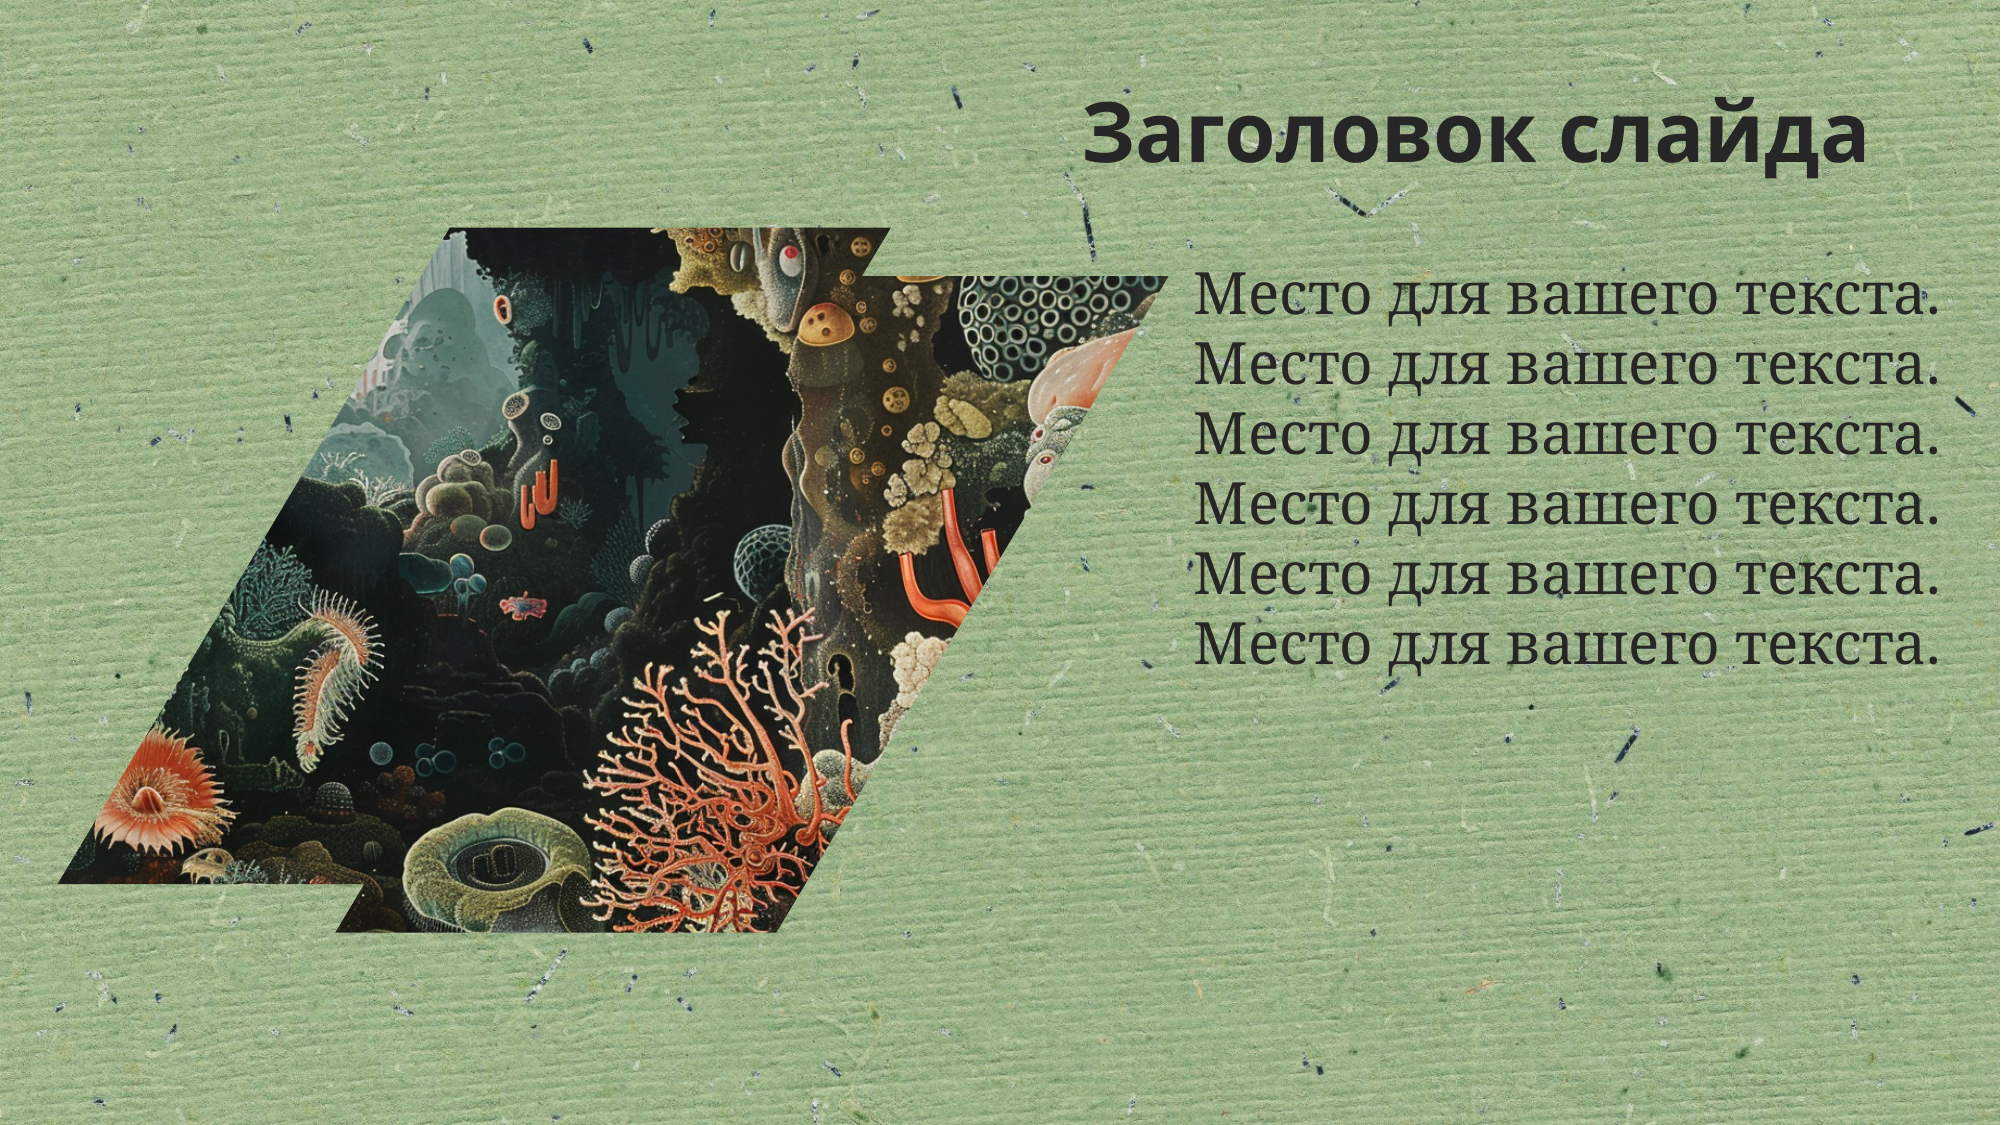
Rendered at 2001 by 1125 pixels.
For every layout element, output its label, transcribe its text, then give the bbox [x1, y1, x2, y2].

text_box Заголовок слайда [1066, 83, 1971, 301]
text_box Место для вашего текста. Место для вашего текста. Место для вашего текста. Место для вашего текста. Место для вашего текста. Место для вашего текста. [1169, 248, 1957, 754]
picture [57, 227, 1169, 933]
